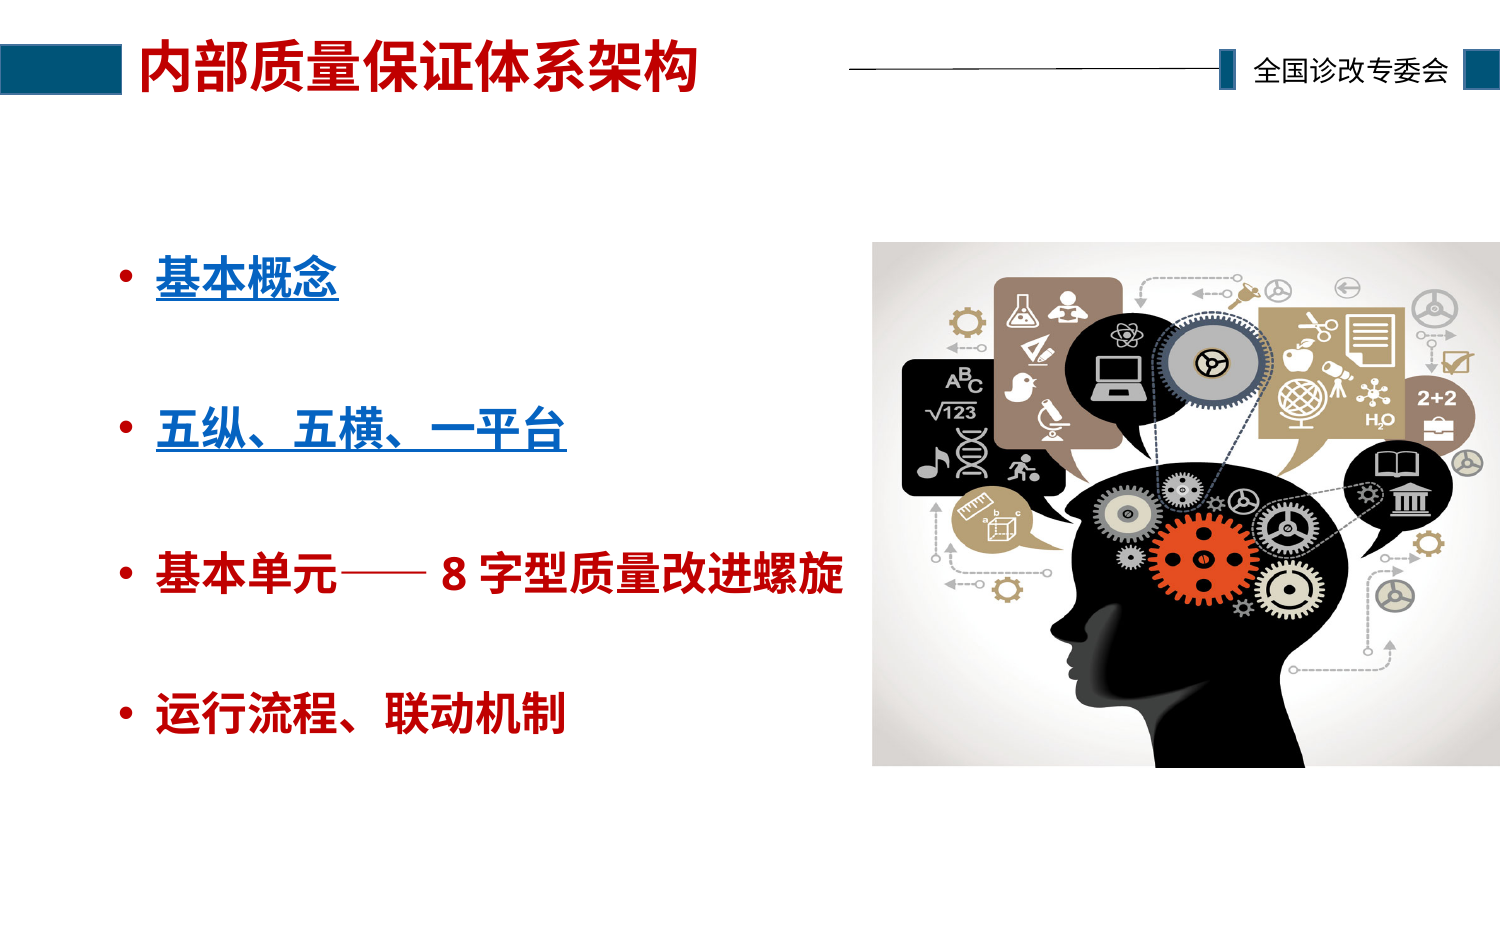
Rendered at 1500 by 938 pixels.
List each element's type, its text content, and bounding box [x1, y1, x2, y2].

list 基本概念 五纵、五横、一平台 基本单元——8字型质量改进螺旋 运行流程、联动机制 [103, 165, 1397, 741]
picture [872, 242, 1500, 768]
title 内部质量保证体系架构 [122, 14, 849, 125]
